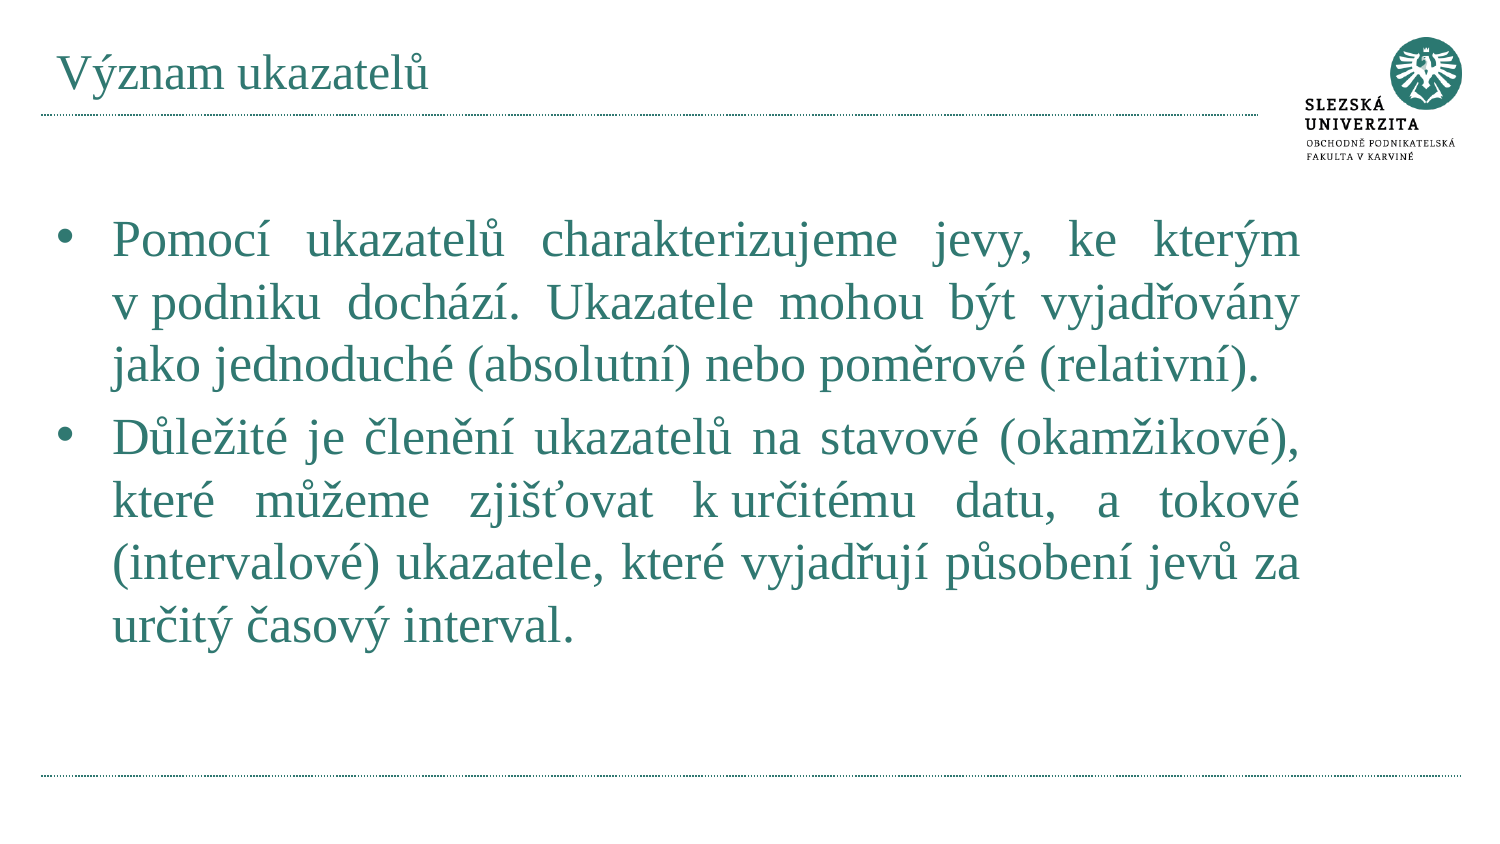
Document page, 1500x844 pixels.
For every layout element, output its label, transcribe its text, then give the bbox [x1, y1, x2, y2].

title Význam ukazatelů [41, 32, 786, 116]
picture [1305, 37, 1462, 160]
list Pomocí ukazatelů charakterizujeme jevy, ke kterým v podniku dochází. Ukazatele mohou být vyjadřovány jako jednoduché (absolutní) nebo poměrové (relativní). Důležité je členění ukazatelů na stavové (okamžikové), které můžeme zjišťovat k určitému datu, a tokové (intervalové) ukazatele, které vyjadřují působení jevů za určitý časový interval. [41, 197, 1317, 704]
